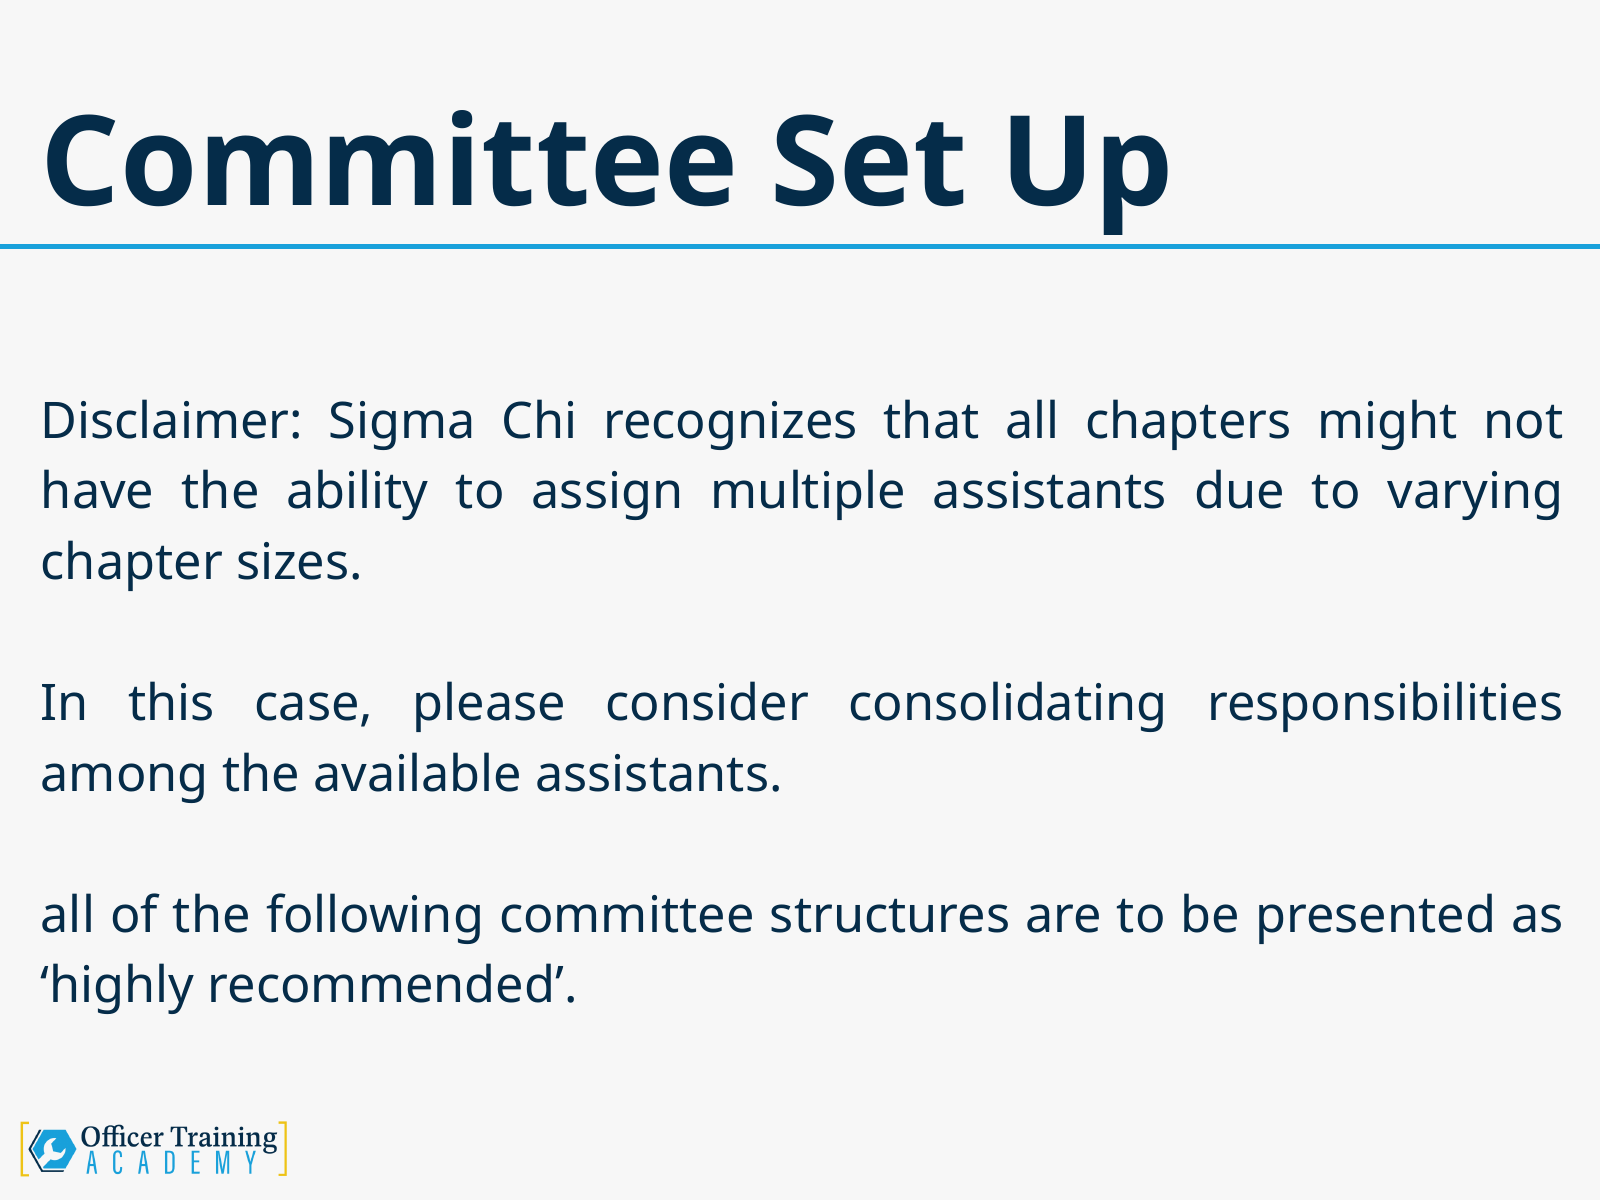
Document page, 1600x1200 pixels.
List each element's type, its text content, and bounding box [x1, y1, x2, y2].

text_box [18, 1117, 291, 1179]
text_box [0, 244, 1600, 250]
text_box Committee Set Up [40, 55, 1200, 231]
text_box Disclaimer: Sigma Chi recognizes that all chapters might not have the ability to assign multiple assistants due to varying chapter sizes. In this case, please consider consolidating responsibilities among the available assistants. all of the following committee structures are to be presented as ‘highly recommended’. [40, 377, 1566, 1154]
